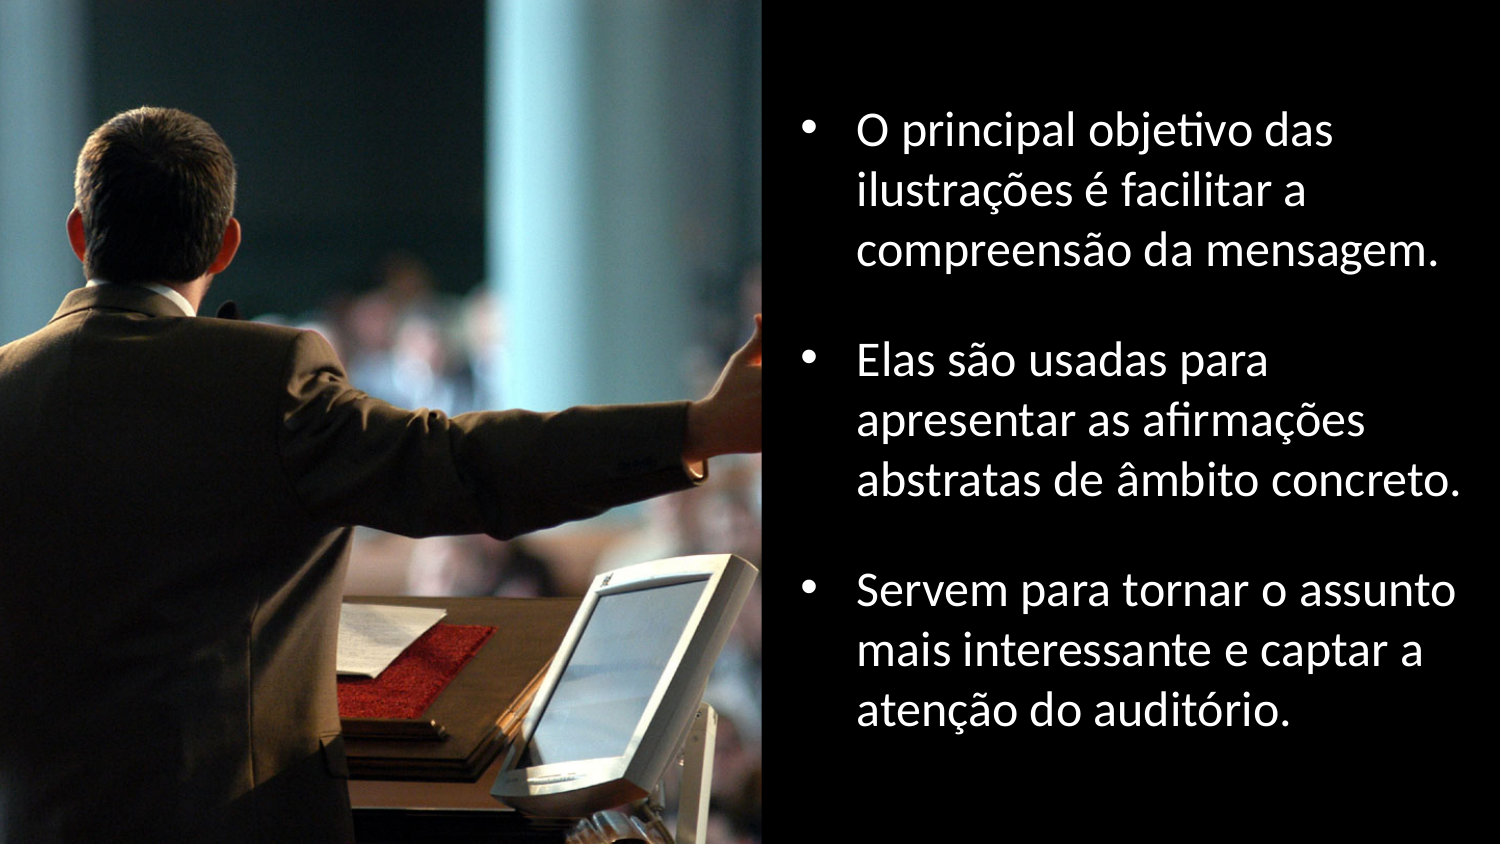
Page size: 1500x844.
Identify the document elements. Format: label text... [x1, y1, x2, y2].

list O principal objetivo das ilustrações é facilitar a compreensão da mensagem. Elas são usadas para apresentar as afirmações abstratas de âmbito concreto. Servem para tornar o assunto mais interessante e captar a atenção do auditório. [785, 32, 1481, 800]
picture [0, 0, 762, 844]
